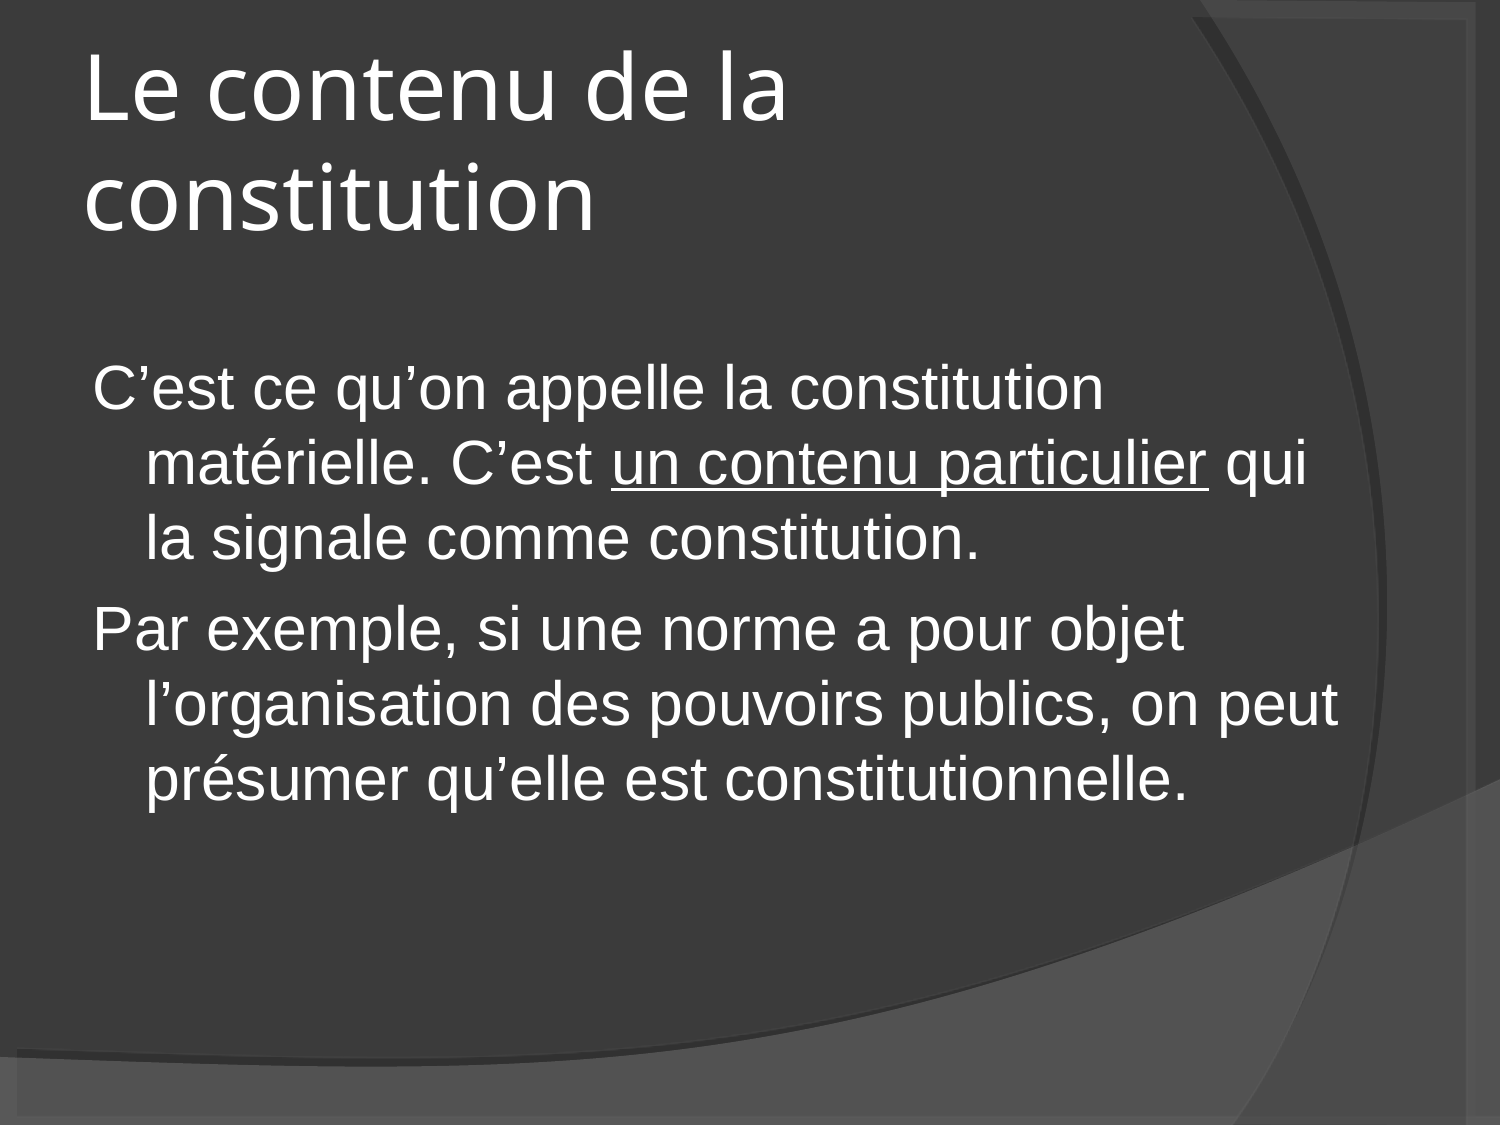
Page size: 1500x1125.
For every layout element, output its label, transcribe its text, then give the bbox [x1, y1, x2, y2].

text_box Le contenu de la constitution [74, 15, 1292, 262]
text_box C’est ce qu’on appelle la constitution matérielle. C’est un contenu particulier qui la signale comme constitution. Par exemple, si une norme a pour objet l’organisation des pouvoirs publics, on peut présumer qu’elle est constitutionnelle. [74, 339, 1370, 872]
